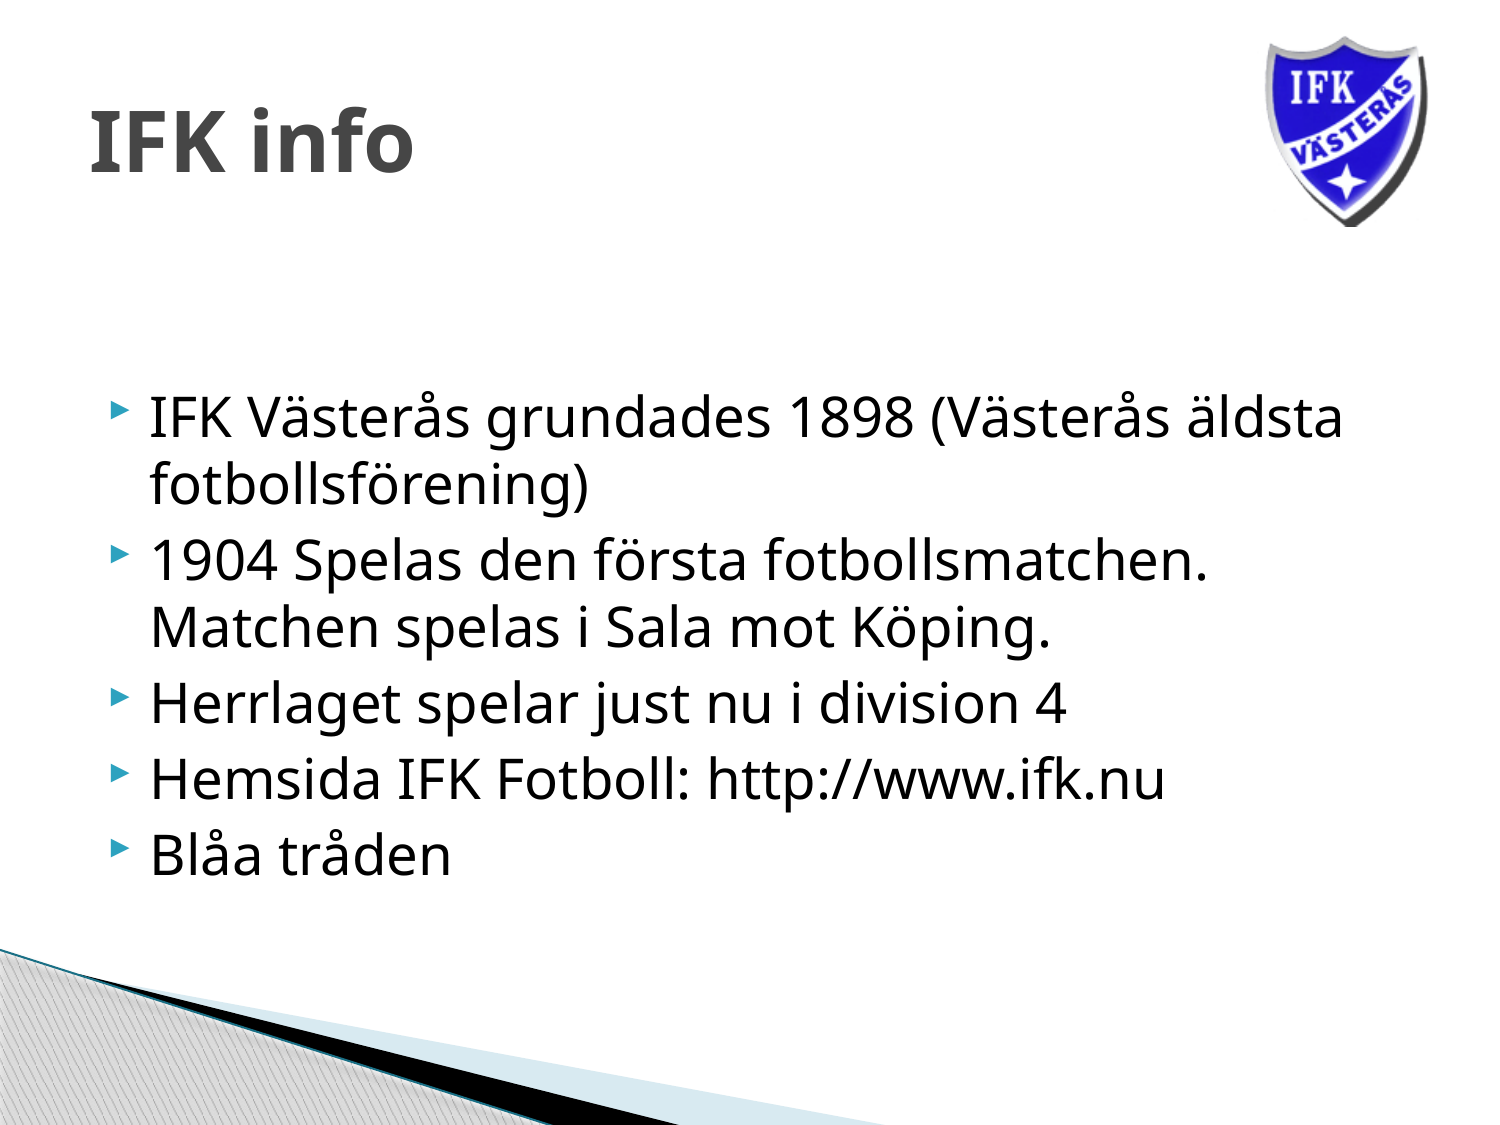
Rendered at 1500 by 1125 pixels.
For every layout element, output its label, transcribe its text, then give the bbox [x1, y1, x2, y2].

picture [1257, 30, 1430, 227]
title IFK info [75, 45, 1425, 233]
list IFK Västerås grundades 1898 (Västerås äldsta fotbollsförening) 1904 Spelas den första fotbollsmatchen. Matchen spelas i Sala mot Köping. Herrlaget spelar just nu i division 4 Hemsida IFK Fotboll: http://www.ifk.nu Blåa tråden [75, 373, 1425, 1125]
